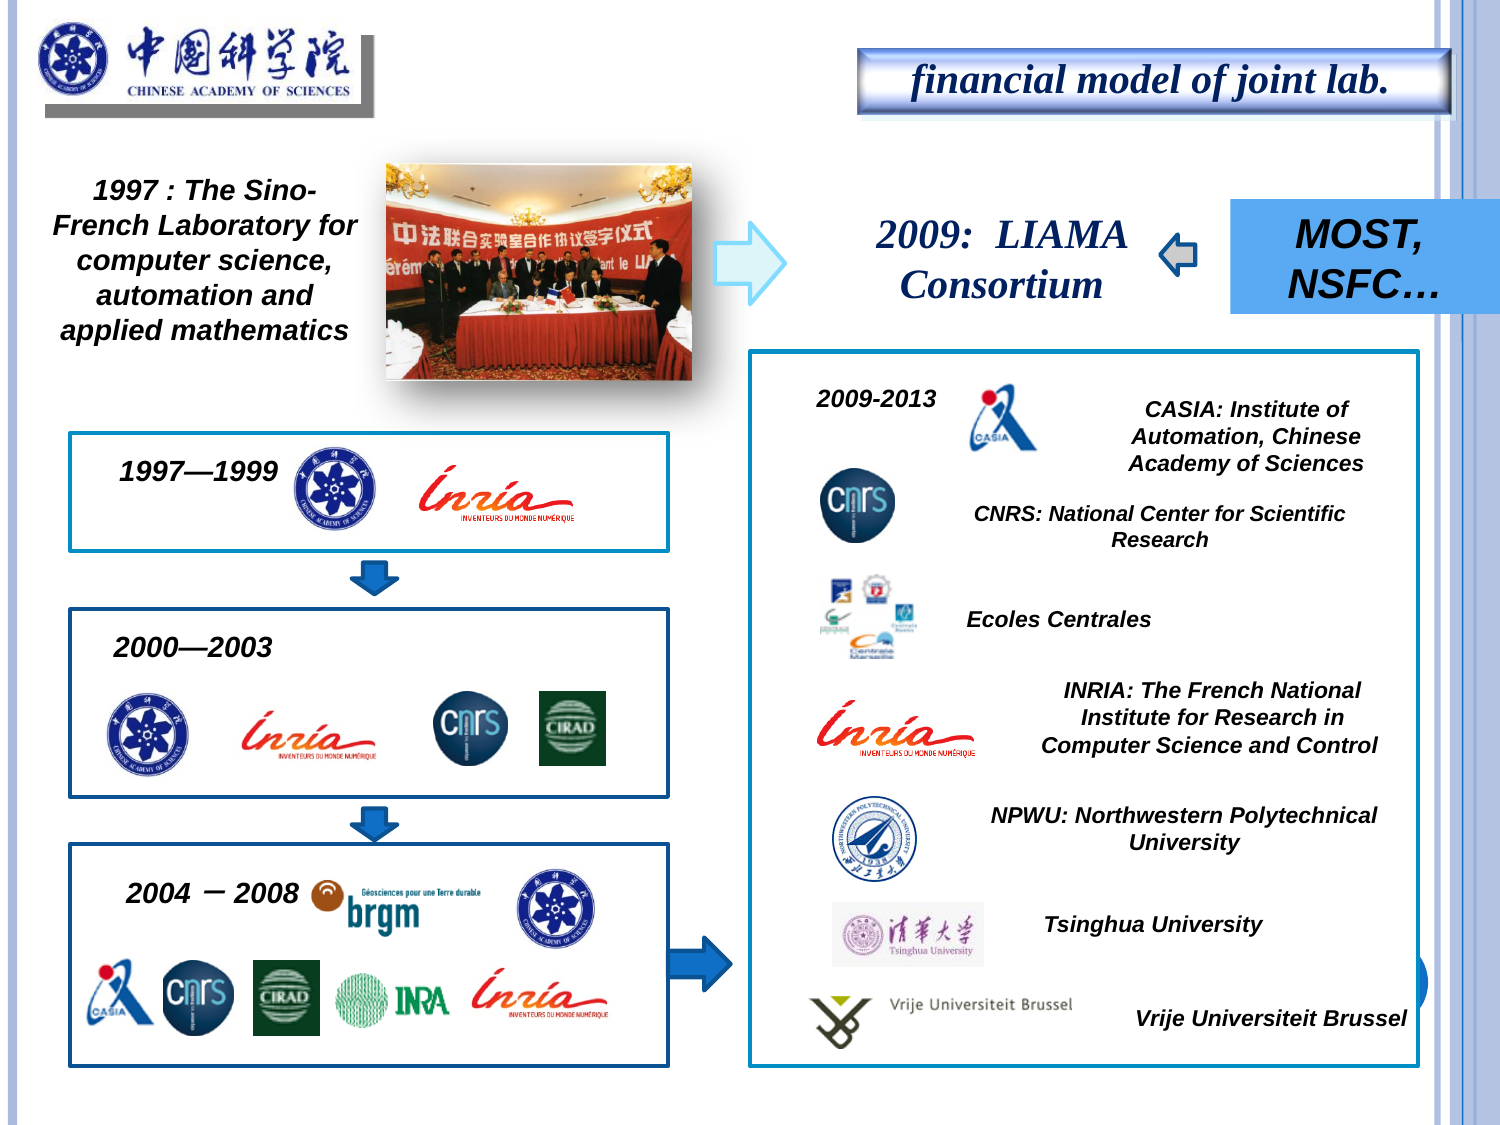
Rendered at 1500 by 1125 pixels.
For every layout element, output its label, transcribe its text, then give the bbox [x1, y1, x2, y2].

text_box [349, 806, 400, 843]
picture [820, 573, 917, 660]
picture [831, 902, 984, 968]
text_box MOST, NSFC… [1230, 199, 1500, 314]
picture [105, 691, 191, 778]
text_box [712, 220, 787, 307]
picture [808, 995, 1072, 1050]
text_box CASIA: Institute of Automation, Chinese Academy of Sciences [1066, 386, 1427, 484]
text_box 1997—1999 [70, 445, 290, 530]
text_box 2000—2003 [93, 621, 293, 671]
text_box [748, 349, 1420, 1068]
picture [538, 691, 606, 766]
text_box [68, 842, 670, 1068]
picture [433, 691, 509, 766]
picture [515, 866, 597, 950]
text_box Vrije Universiteit Brussel [1113, 996, 1430, 1039]
text_box 2009: LIAMA Consortium [773, 199, 1230, 314]
text_box 1997 : The Sino-French Laboratory for computer science, automation and applied mathematics [35, 163, 375, 354]
picture [808, 691, 983, 766]
picture [292, 445, 379, 532]
text_box Tsinghua University [1019, 902, 1287, 945]
text_box [349, 560, 400, 597]
text_box Ecoles Centrales [949, 597, 1170, 640]
text_box 2009-2013 [785, 375, 958, 420]
picture [386, 163, 692, 382]
text_box [1158, 232, 1198, 278]
text_box [665, 935, 733, 993]
text_box 2004－2008 [89, 867, 336, 917]
picture [820, 468, 895, 544]
picture [960, 374, 1047, 461]
picture [335, 972, 452, 1037]
text_box [68, 607, 670, 799]
text_box INRIA: The French National Institute for Research in Computer Science and Control [1019, 667, 1407, 766]
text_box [855, 46, 1500, 123]
picture [300, 878, 506, 943]
text_box NPWU: Northwestern Polytechnical University [962, 792, 1407, 863]
picture [409, 456, 582, 531]
picture [831, 796, 918, 882]
picture [29, 18, 361, 104]
picture [77, 948, 235, 1036]
picture [464, 960, 615, 1026]
picture [234, 702, 384, 767]
picture [253, 960, 321, 1036]
text_box [68, 431, 670, 553]
text_box CNRS: National Center for Scientific Research [913, 492, 1407, 560]
